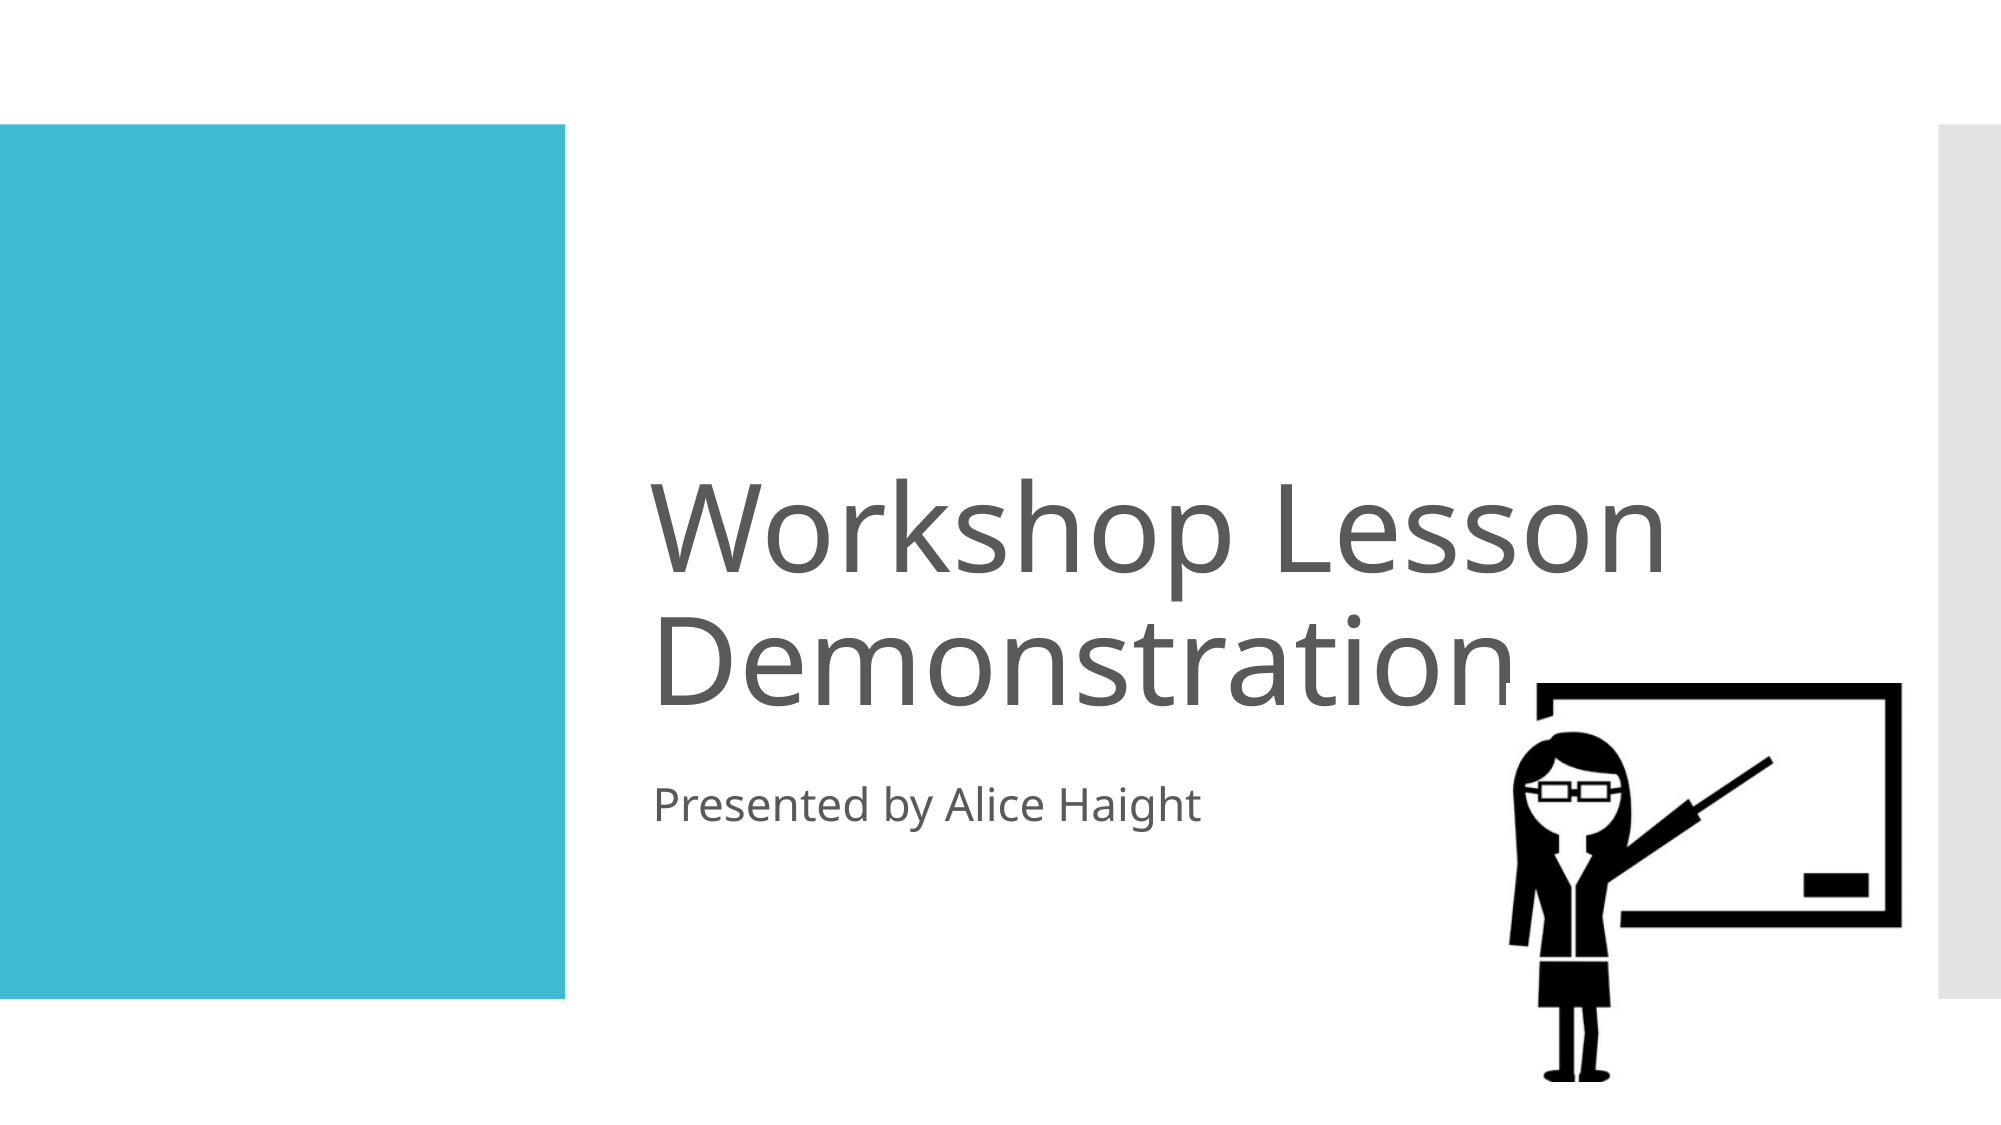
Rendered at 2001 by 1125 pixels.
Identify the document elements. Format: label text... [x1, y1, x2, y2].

title Workshop Lesson Demonstration [634, 213, 1835, 747]
picture [1506, 683, 1905, 1082]
list Presented by Alice Haight [637, 766, 1501, 917]
